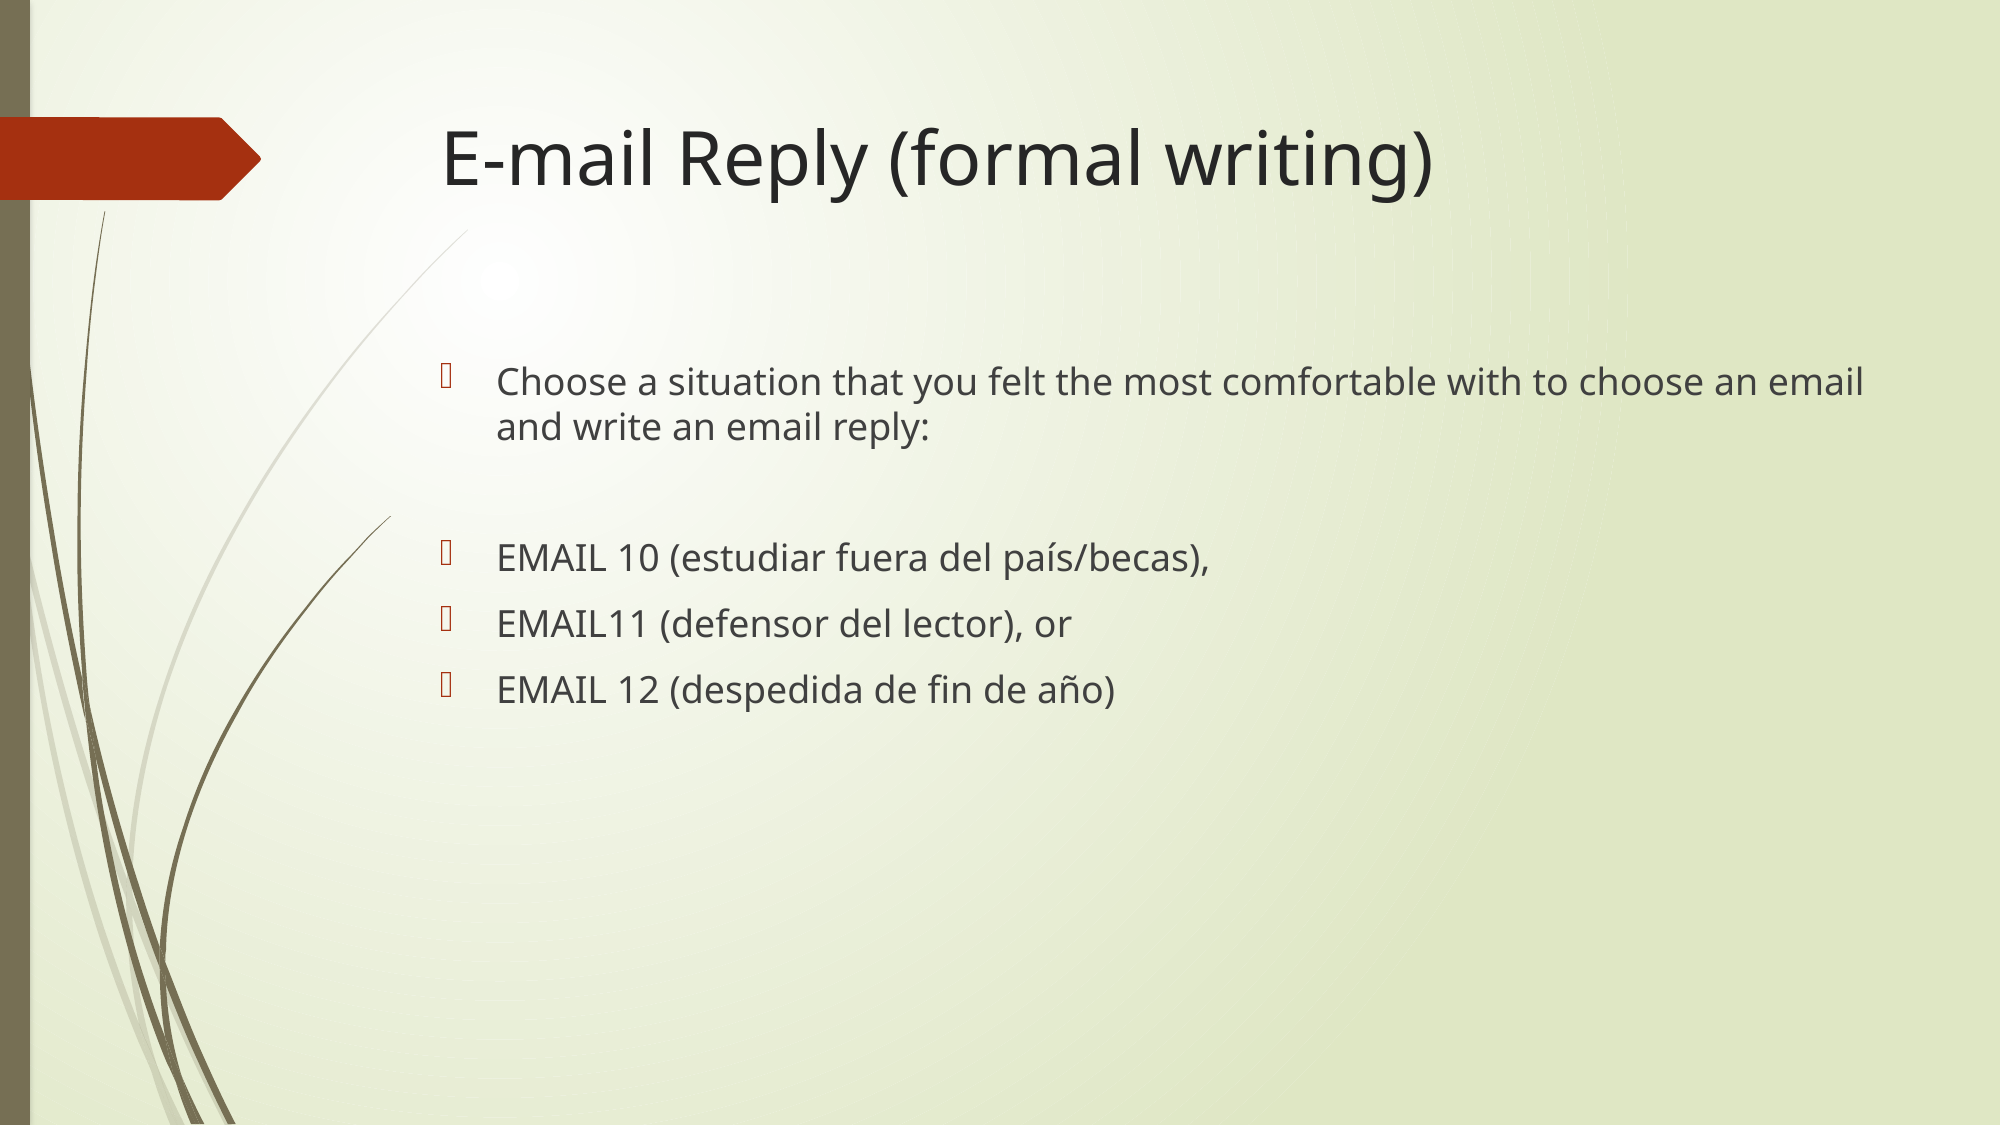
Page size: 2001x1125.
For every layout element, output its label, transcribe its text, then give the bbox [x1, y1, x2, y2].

list Choose a situation that you felt the most comfortable with to choose an email and write an email reply: EMAIL 10 (estudiar fuera del país/becas), EMAIL11 (defensor del lector), or EMAIL 12 (despedida de fin de año) [424, 350, 1888, 970]
title E-mail Reply (formal writing) [425, 102, 1888, 313]
